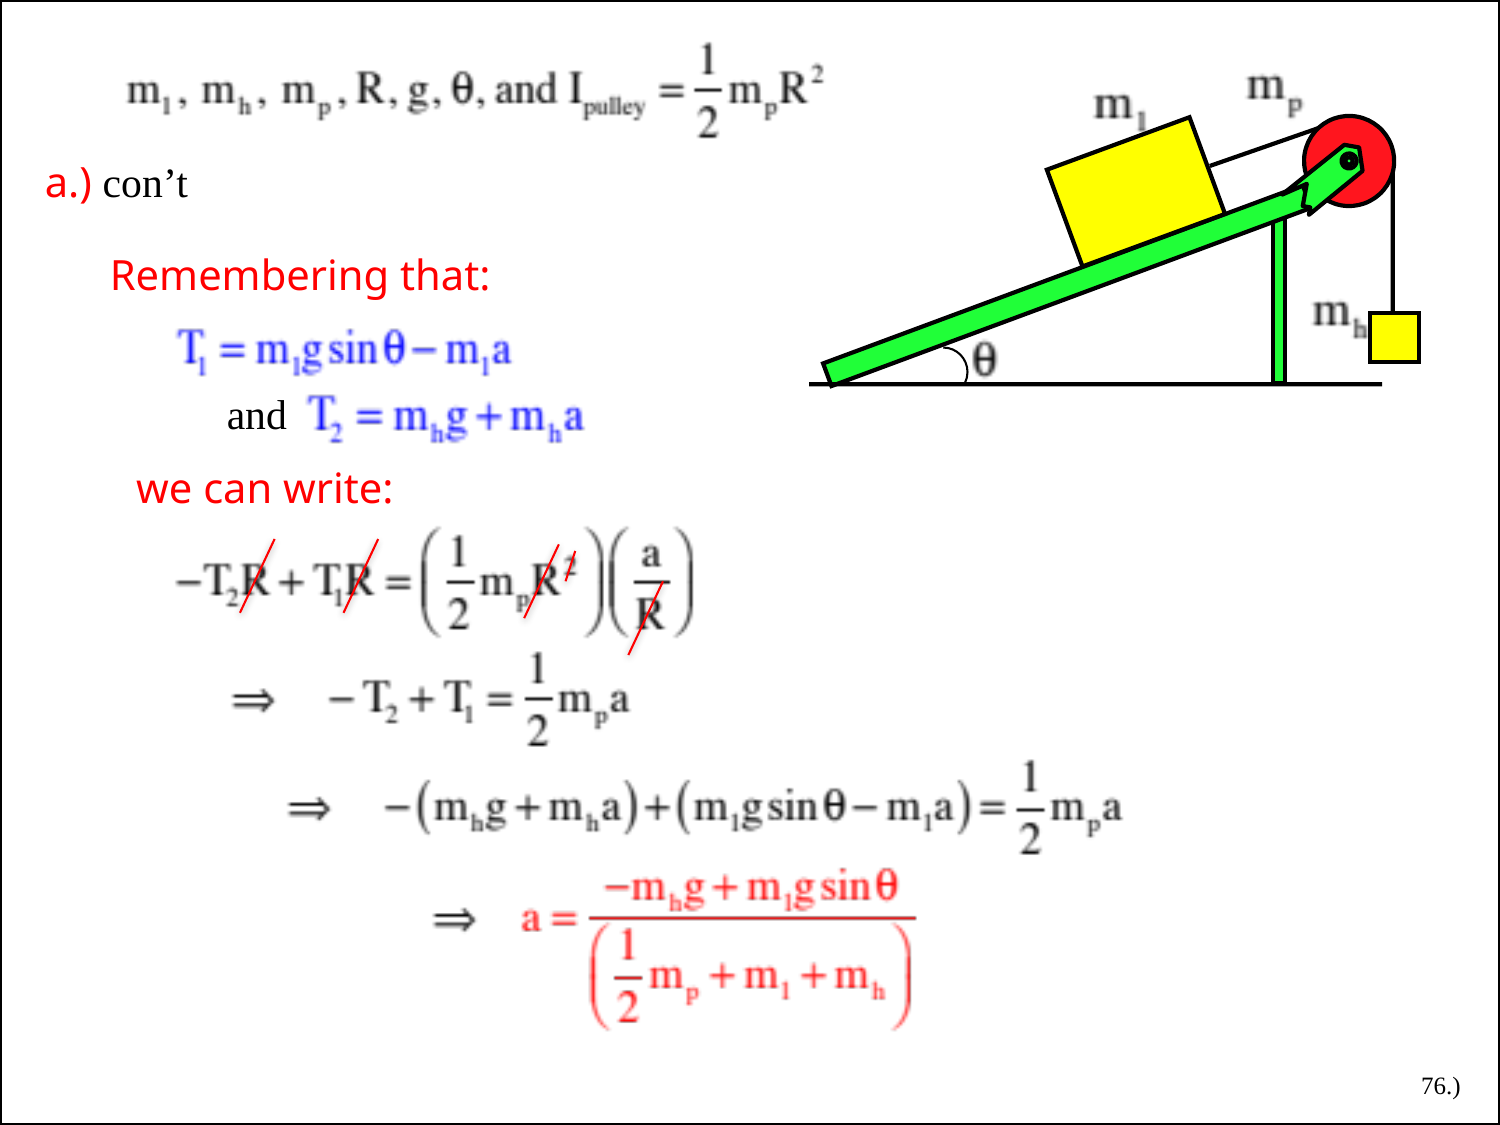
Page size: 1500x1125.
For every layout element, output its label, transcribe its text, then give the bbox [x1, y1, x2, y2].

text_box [239, 538, 275, 614]
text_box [808, 53, 1420, 385]
text_box and [213, 388, 296, 445]
text_box we can write: [122, 455, 746, 519]
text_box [565, 550, 576, 582]
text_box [523, 544, 559, 619]
text_box [0, 0, 1500, 1125]
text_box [300, 386, 592, 448]
text_box 76.) [1406, 1062, 1476, 1108]
text_box a.) con’t [31, 148, 213, 213]
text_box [628, 581, 664, 656]
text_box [968, 331, 1006, 384]
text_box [171, 321, 518, 380]
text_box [343, 538, 379, 614]
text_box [121, 31, 829, 145]
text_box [171, 519, 1127, 1038]
text_box Remembering that: [96, 242, 719, 306]
